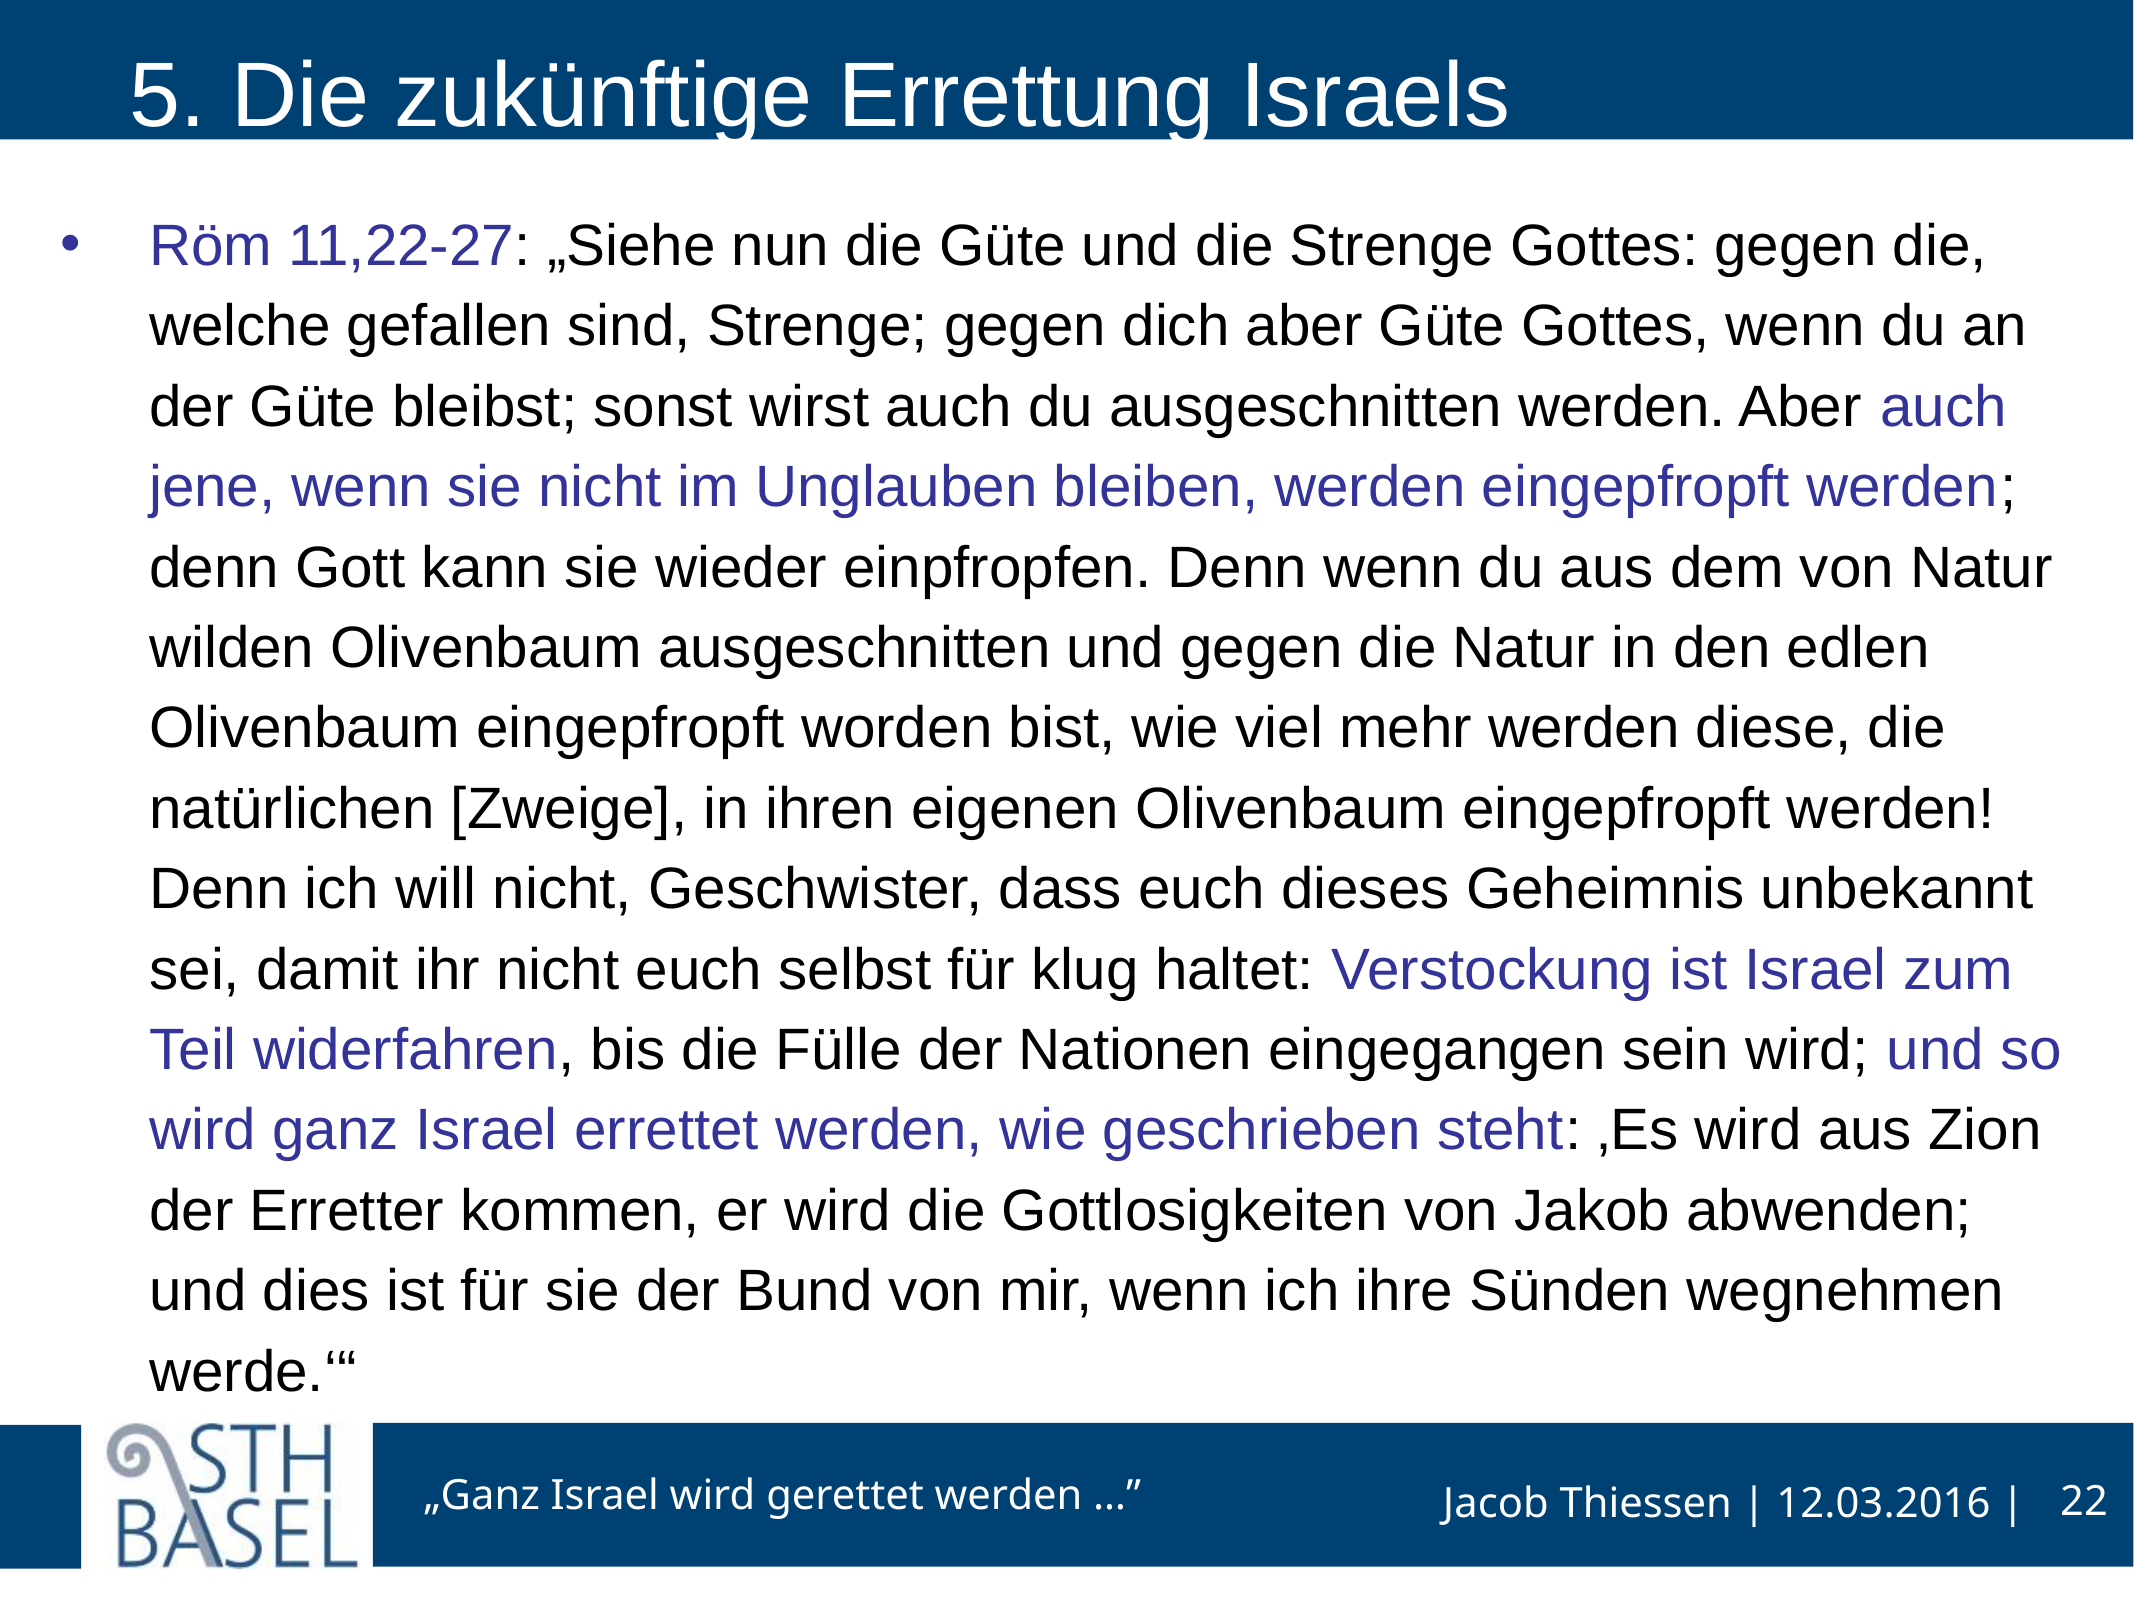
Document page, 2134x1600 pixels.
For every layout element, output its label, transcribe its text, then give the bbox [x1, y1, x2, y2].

title 5. Die zukünftige Errettung Israels [121, 20, 2031, 159]
list Röm 11,22-27: „Siehe nun die Güte und die Strenge Gottes: gegen die, welche gefallen sind, Strenge; gegen dich aber Güte Gottes, wenn du an der Güte bleibst; sonst wirst auch du ausgeschnitten werden. Aber auch jene, wenn sie nicht im Unglauben bleiben, werden eingepfropft werden; denn Gott kann sie wieder einpfropfen. Denn wenn du aus dem von Natur wilden Olivenbaum ausgeschnitten und gegen die Natur in den edlen Olivenbaum eingepfropft worden bist, wie viel mehr werden diese, die natürlichen [Zweige], in ihren eigenen Olivenbaum eingepfropft werden! Denn ich will nicht, Geschwister, dass euch dieses Geheimnis unbekannt sei, damit ihr nicht euch selbst für klug haltet: Verstockung ist Israel zum Teil widerfahren, bis die Fülle der Nationen eingegangen sein wird; und so wird ganz Israel errettet werden, wie geschrieben steht: ‚Es wird aus Zion der Erretter kommen, er wird die Gottlosigkeiten von Jakob abwenden; und dies ist für sie der Bund von mir, wenn ich ihre Sünden wegnehmen werde.‘“ [38, 185, 2095, 1403]
picture [104, 1422, 359, 1569]
slide_number 22 [2034, 1472, 2134, 1569]
